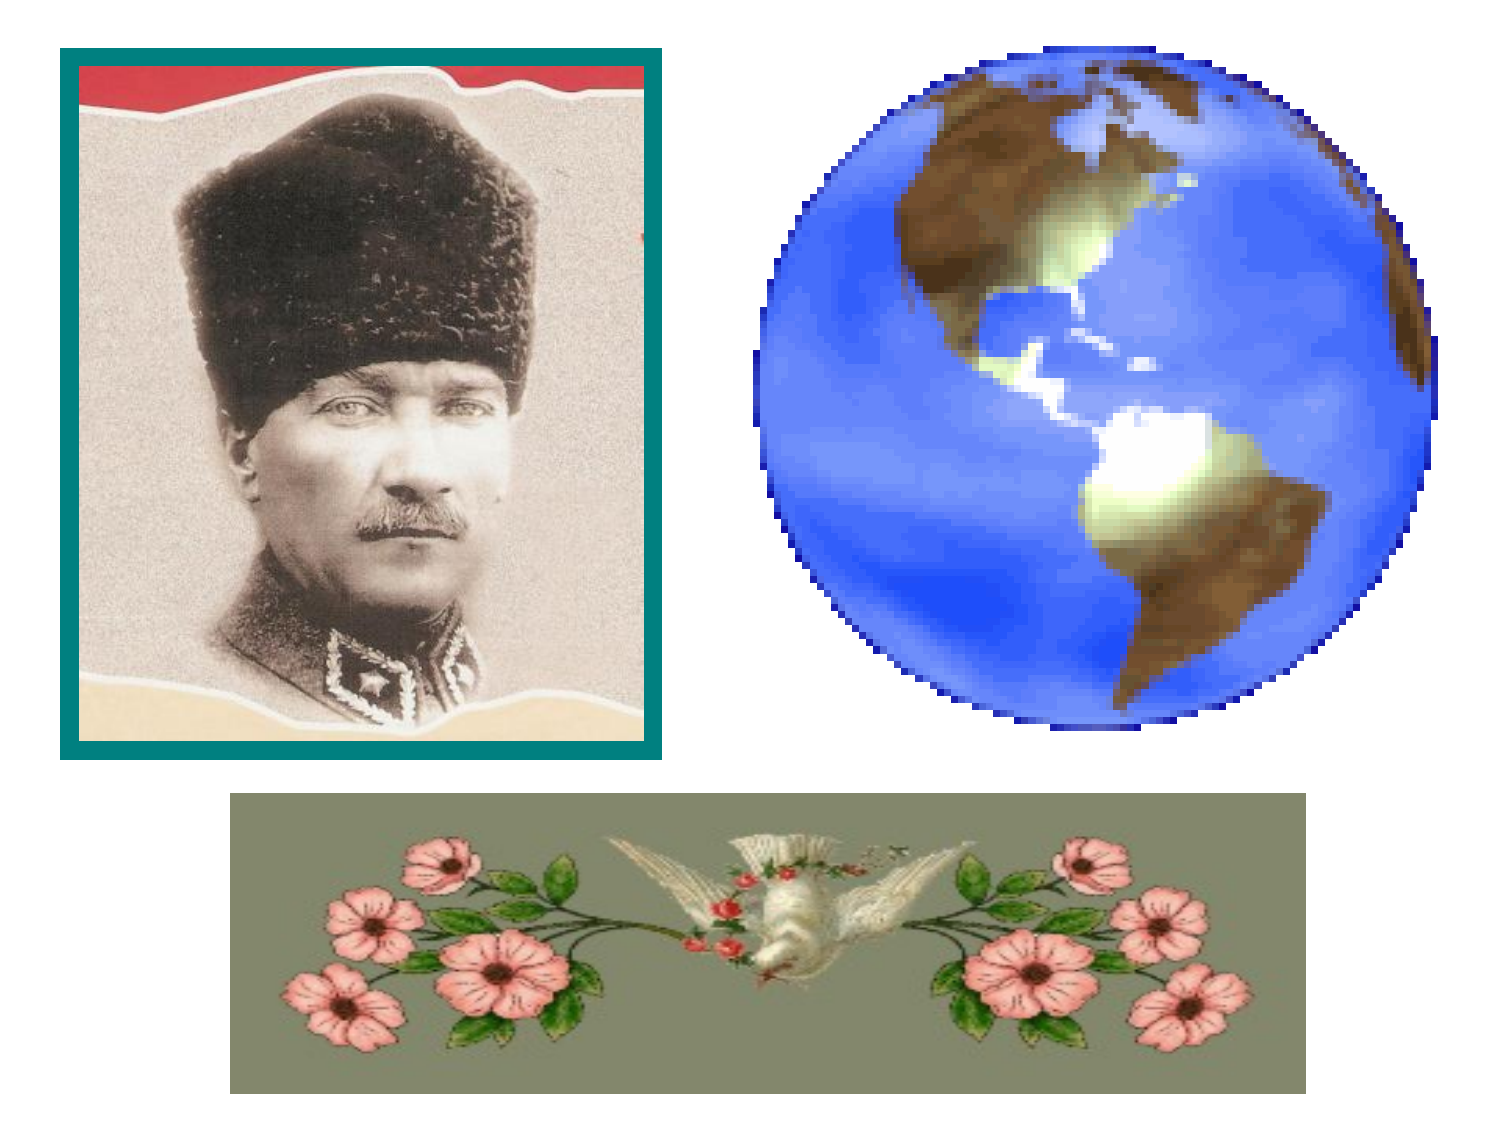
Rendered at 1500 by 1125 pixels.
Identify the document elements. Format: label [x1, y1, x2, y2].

list [229, 793, 1306, 1095]
list [690, 18, 1489, 761]
list [78, 66, 644, 742]
